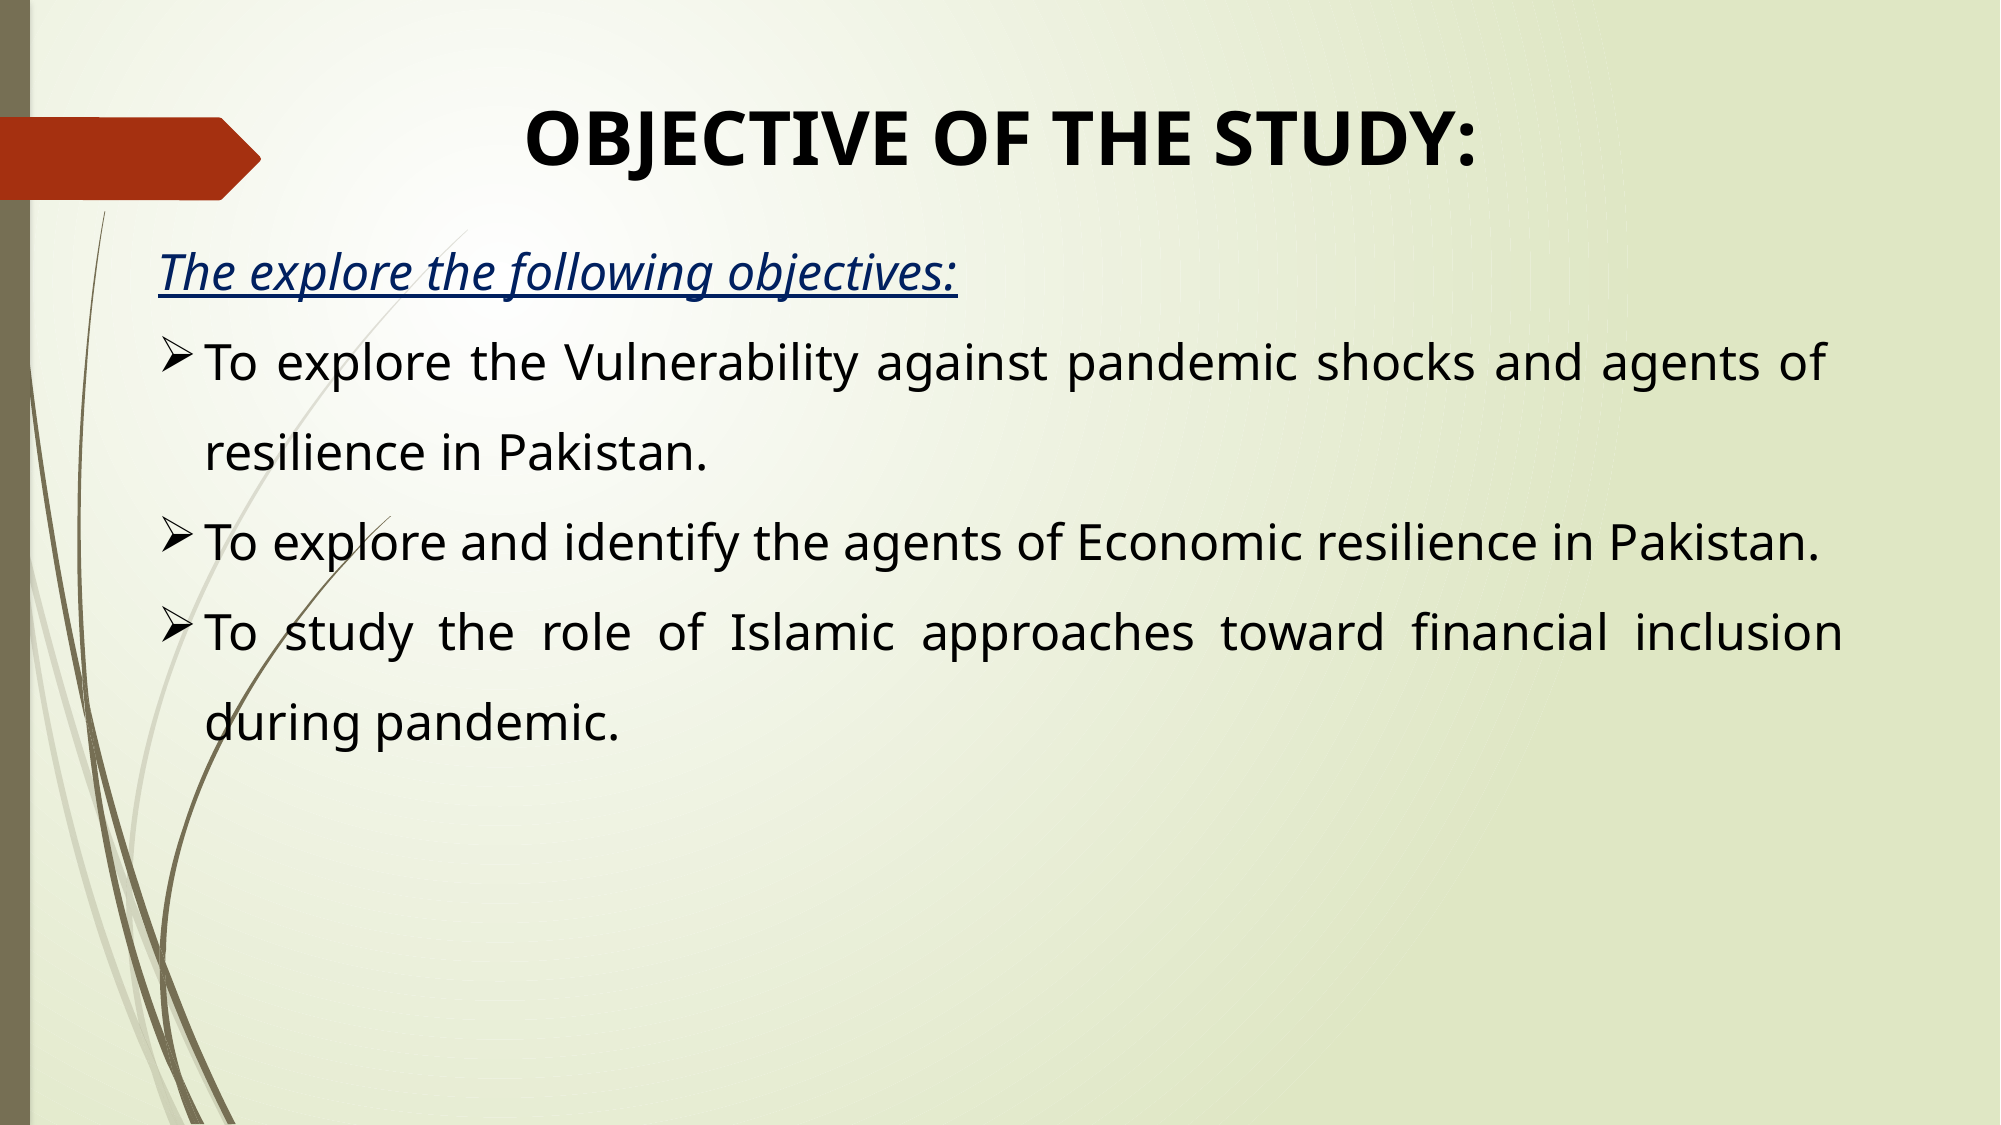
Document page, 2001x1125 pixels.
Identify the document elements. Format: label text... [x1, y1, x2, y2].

text_box OBJECTIVE OF THE STUDY: The explore the following objectives: To explore the Vulnerability against pandemic shocks and agents of resilience in Pakistan. To explore and identify the agents of Economic resilience in Pakistan. To study the role of Islamic approaches toward financial inclusion during pandemic. [143, 83, 1860, 1058]
